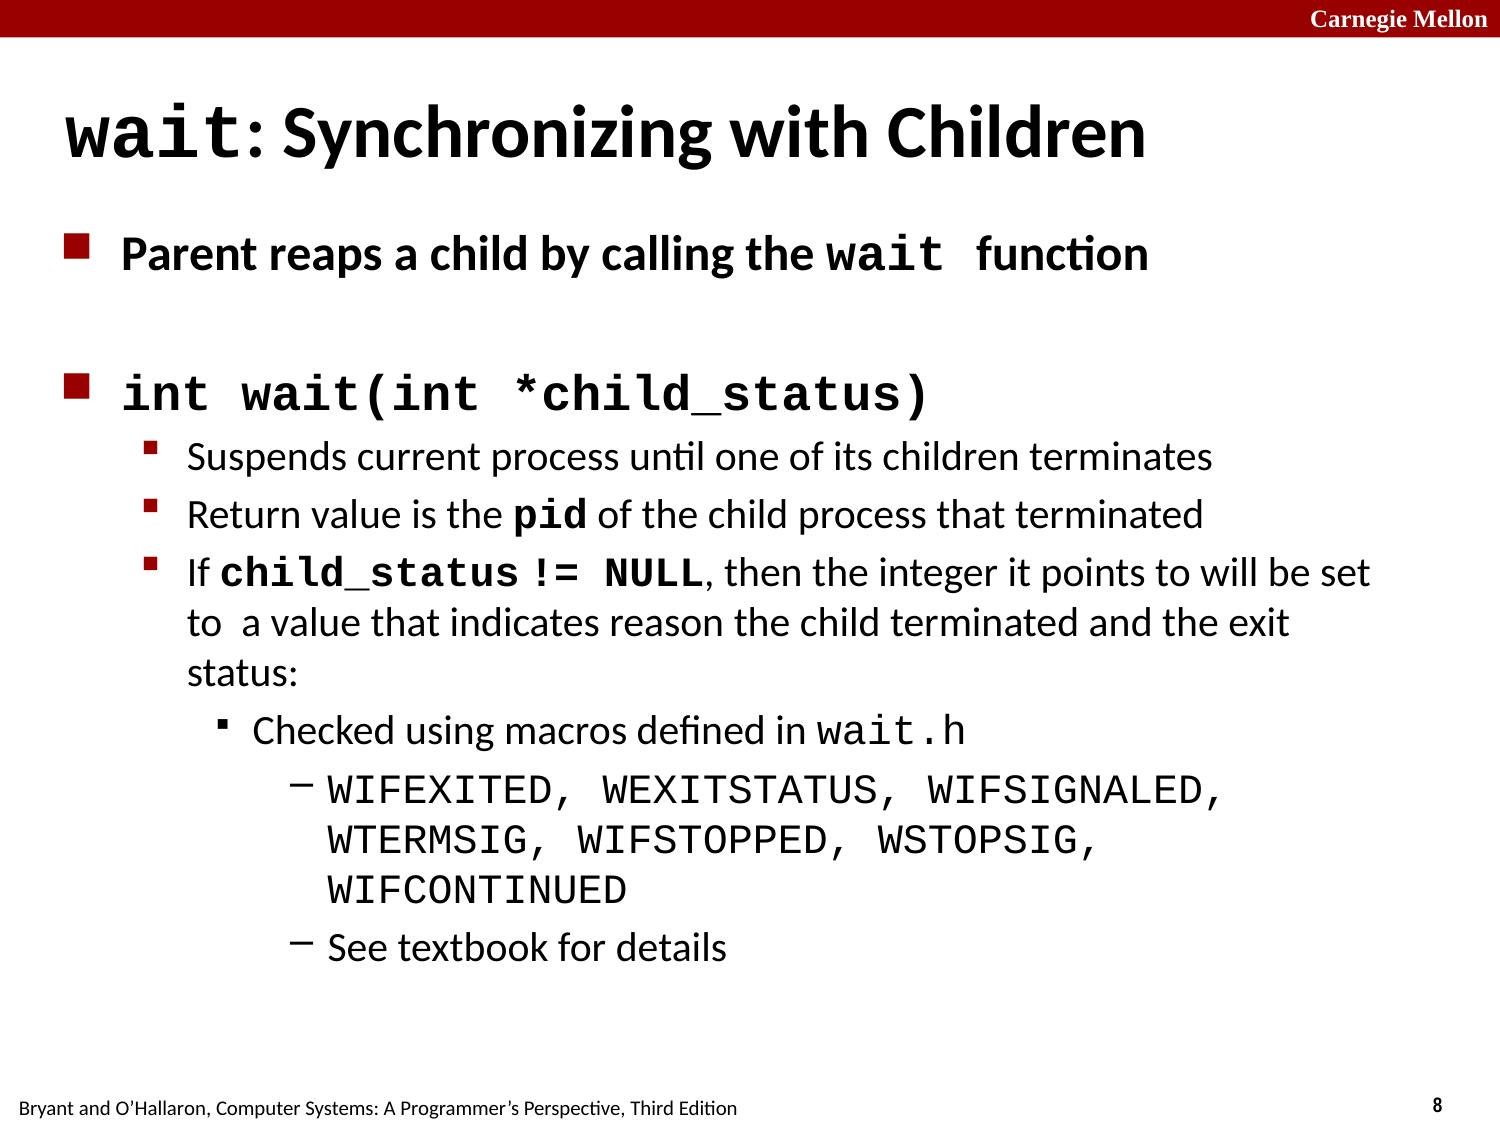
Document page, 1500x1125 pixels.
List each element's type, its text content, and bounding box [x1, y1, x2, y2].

title wait: Synchronizing with Children [49, 80, 1413, 176]
list Parent reaps a child by calling the wait function int wait(int *child_status) Suspends current process until one of its children terminates Return value is the pid of the child process that terminated If child_status != NULL, then the integer it points to will be set to a value that indicates reason the child terminated and the exit status: Checked using macros defined in wait.h WIFEXITED, WEXITSTATUS, WIFSIGNALED, WTERMSIG, WIFSTOPPED, WSTOPSIG, WIFCONTINUED See textbook for details [49, 212, 1405, 1051]
